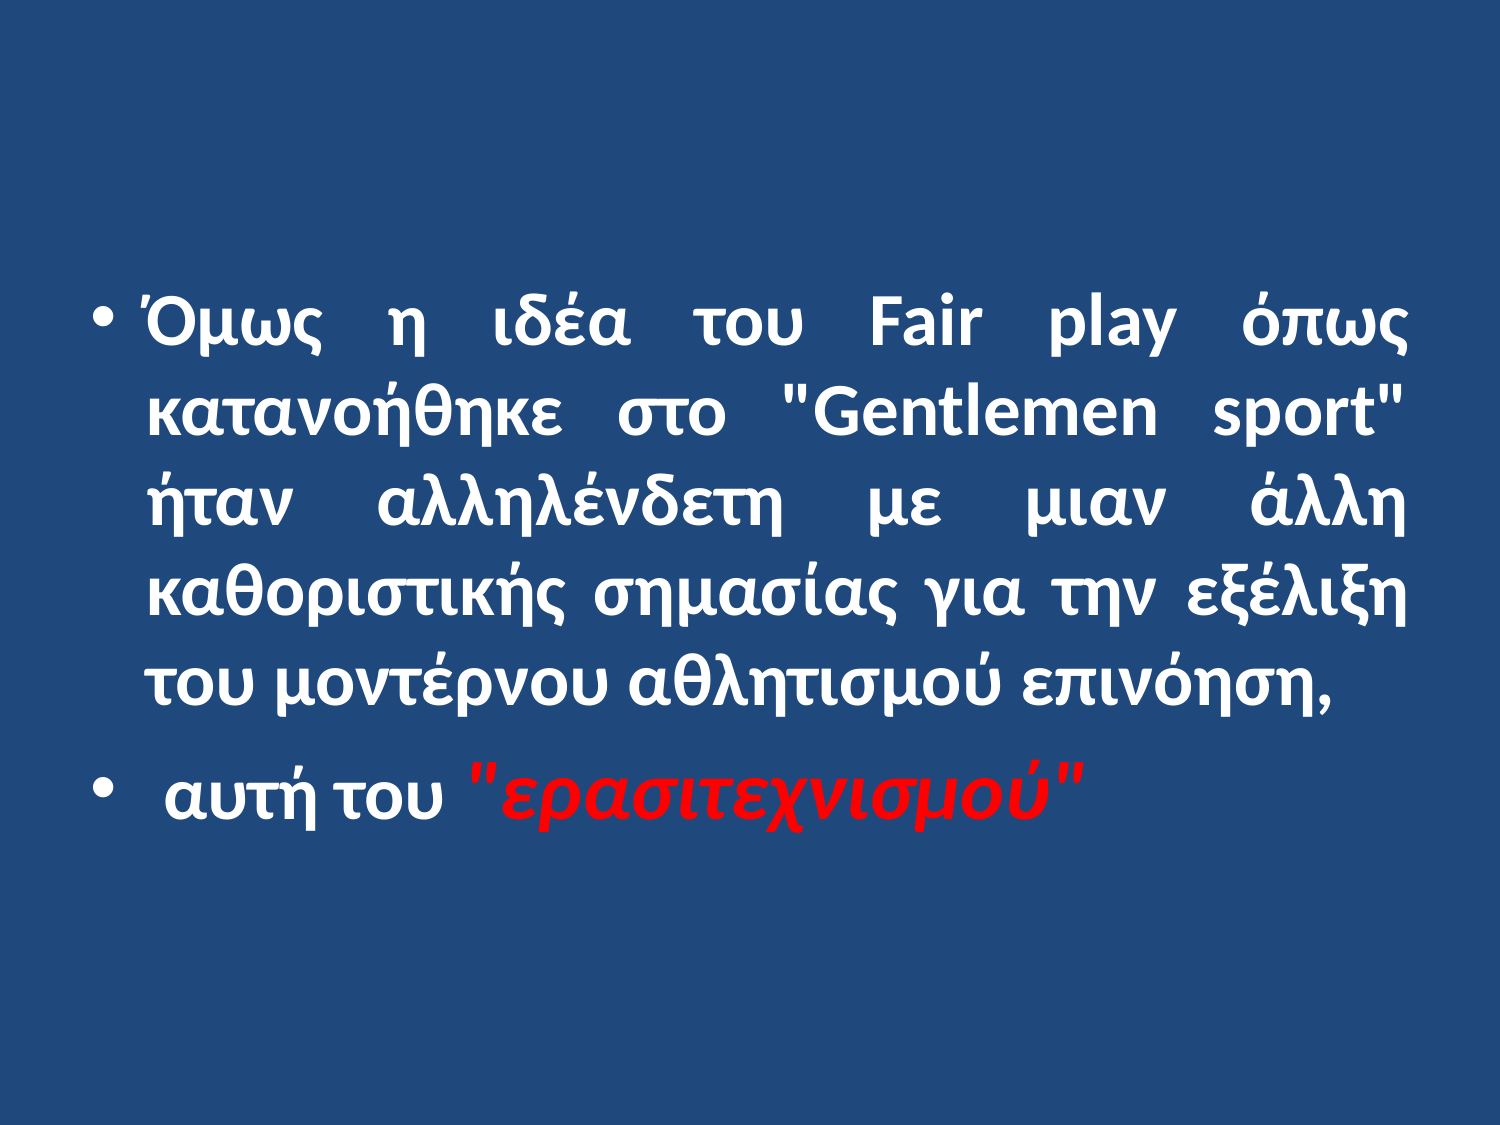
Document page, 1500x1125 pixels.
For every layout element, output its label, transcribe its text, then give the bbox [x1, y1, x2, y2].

list Όμως η ιδέα του Fair play όπως κατανοήθηκε στο "Gentlemen sport" ήταν αλληλένδετη με μιαν άλλη καθοριστικής σημασίας για την εξέλιξη του μοντέρνου αθλητισμού επινόηση, αυτή του "ερασιτεχνισμού" [75, 262, 1425, 1005]
